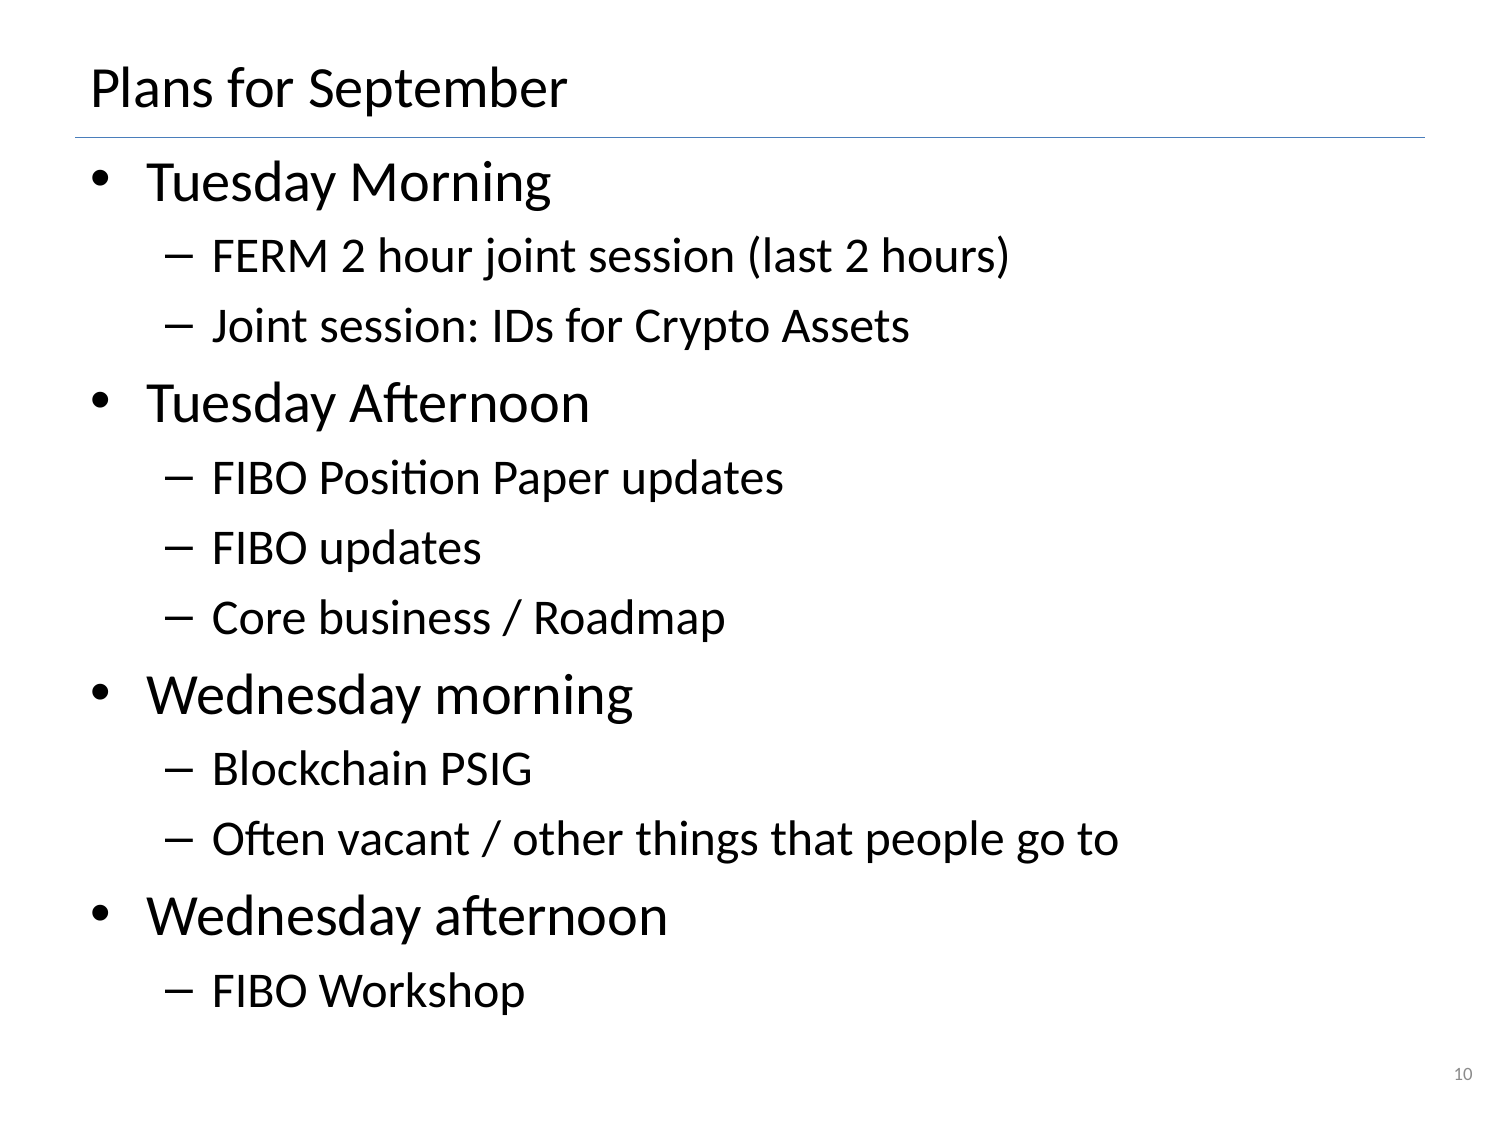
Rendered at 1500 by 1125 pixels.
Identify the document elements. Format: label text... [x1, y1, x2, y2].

title Plans for September [74, 37, 1426, 131]
slide_number 10 [1425, 1042, 1488, 1103]
list Tuesday Morning FERM 2 hour joint session (last 2 hours) Joint session: IDs for Crypto Assets Tuesday Afternoon FIBO Position Paper updates FIBO updates Core business / Roadmap Wednesday morning Blockchain PSIG Often vacant / other things that people go to Wednesday afternoon FIBO Workshop [74, 134, 1426, 1073]
